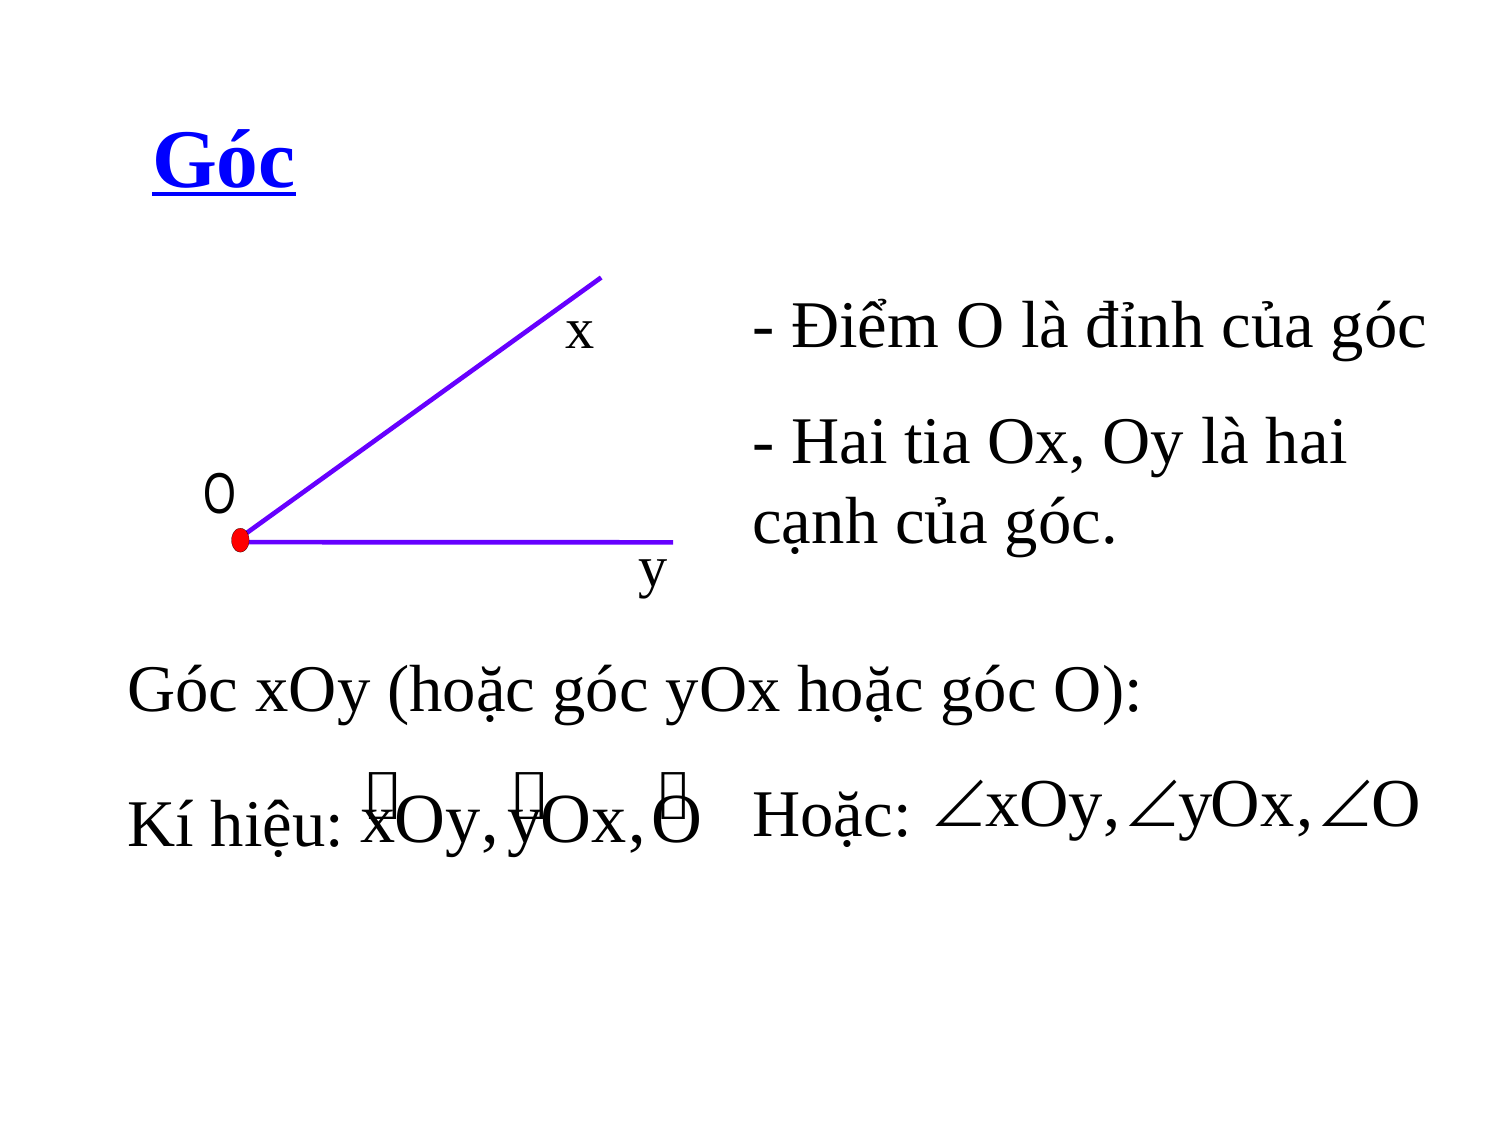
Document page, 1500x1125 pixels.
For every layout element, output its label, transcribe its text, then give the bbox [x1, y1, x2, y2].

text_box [924, 768, 1432, 859]
text_box Góc [137, 96, 650, 212]
text_box - Điểm O là đỉnh của góc - Hai tia Ox, Oy là hai cạnh của góc. [737, 273, 1463, 565]
text_box Kí hiệu: [112, 772, 344, 868]
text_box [349, 755, 713, 876]
text_box Hoặc: [737, 762, 1200, 858]
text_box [167, 277, 674, 607]
text_box Góc xOy (hoặc góc yOx hoặc góc O): [112, 637, 1200, 733]
